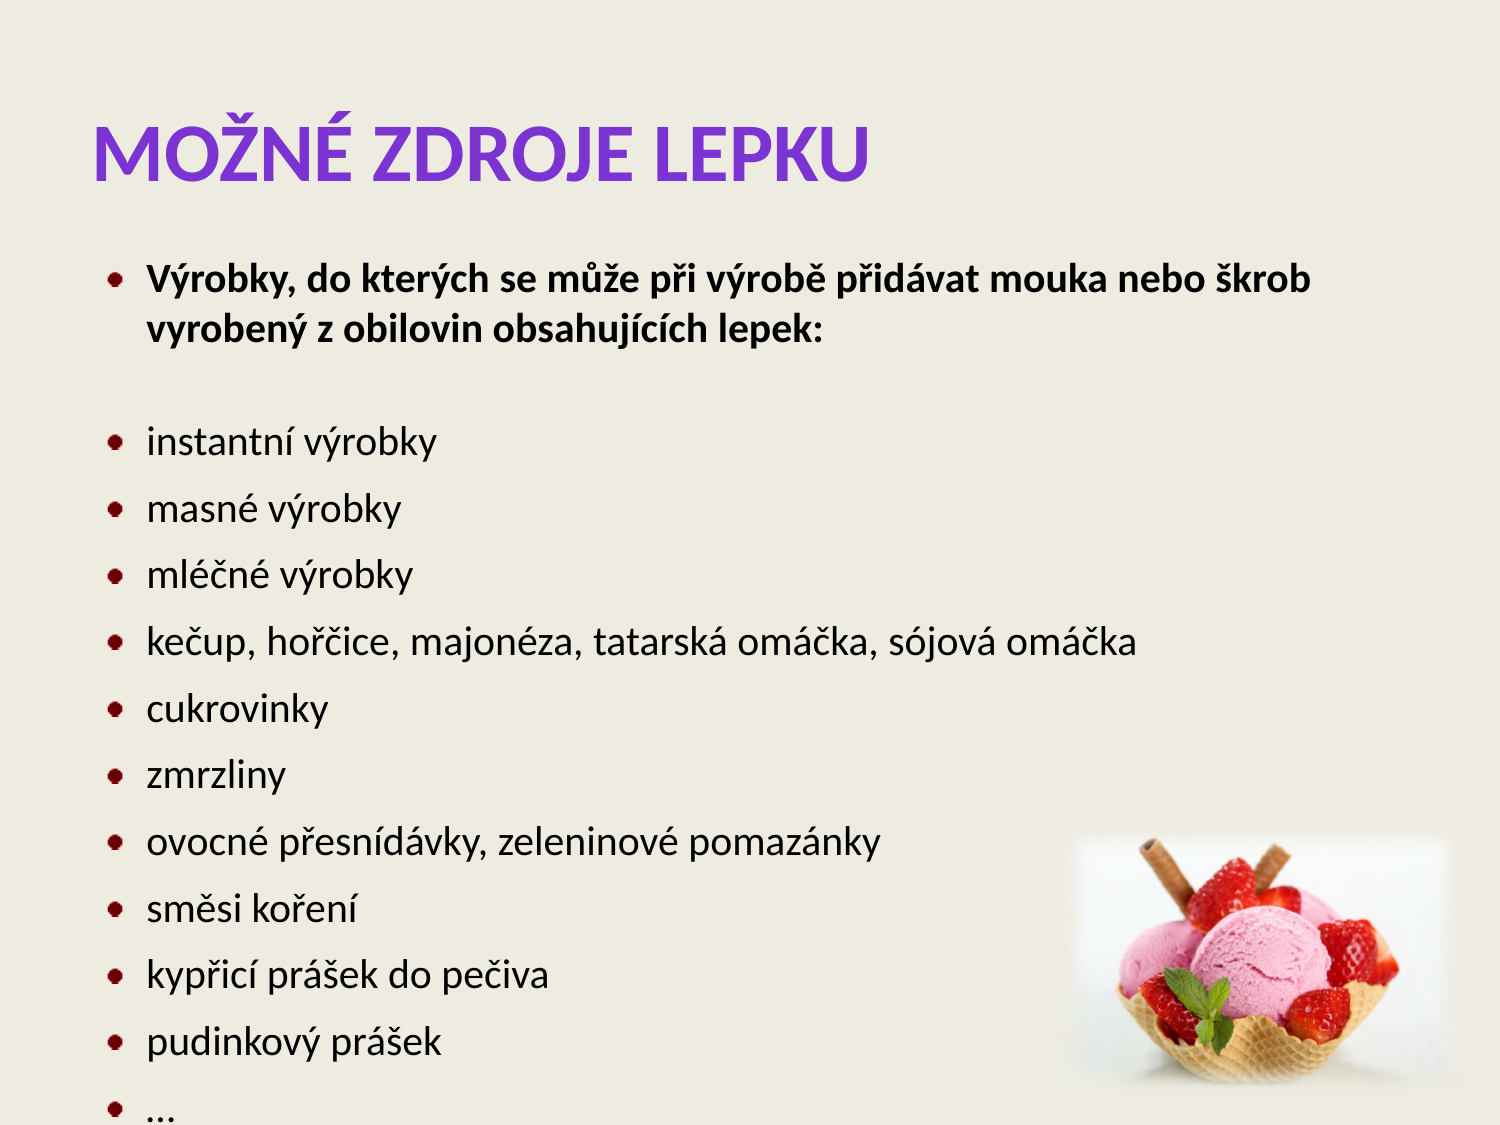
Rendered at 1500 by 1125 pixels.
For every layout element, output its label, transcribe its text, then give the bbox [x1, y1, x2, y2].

list Výrobky, do kterých se může při výrobě přidávat mouka nebo škrob vyrobený z obilovin obsahujících lepek: instantní výrobky masné výrobky mléčné výrobky kečup, hořčice, majonéza, tatarská omáčka, sójová omáčka cukrovinky zmrzliny ovocné přesnídávky, zeleninové pomazánky směsi koření kypřicí prášek do pečiva pudinkový prášek … [75, 243, 1425, 1071]
picture [104, 761, 127, 784]
picture [104, 1027, 127, 1050]
picture [104, 265, 127, 287]
title Možné zdroje lepku [76, 54, 1427, 243]
picture [104, 694, 127, 717]
picture [104, 894, 127, 917]
picture [104, 627, 127, 650]
picture [104, 827, 127, 850]
picture [104, 494, 127, 517]
picture [104, 1094, 127, 1117]
picture [104, 427, 127, 450]
picture [104, 561, 127, 584]
picture [1056, 822, 1466, 1095]
picture [104, 961, 127, 984]
